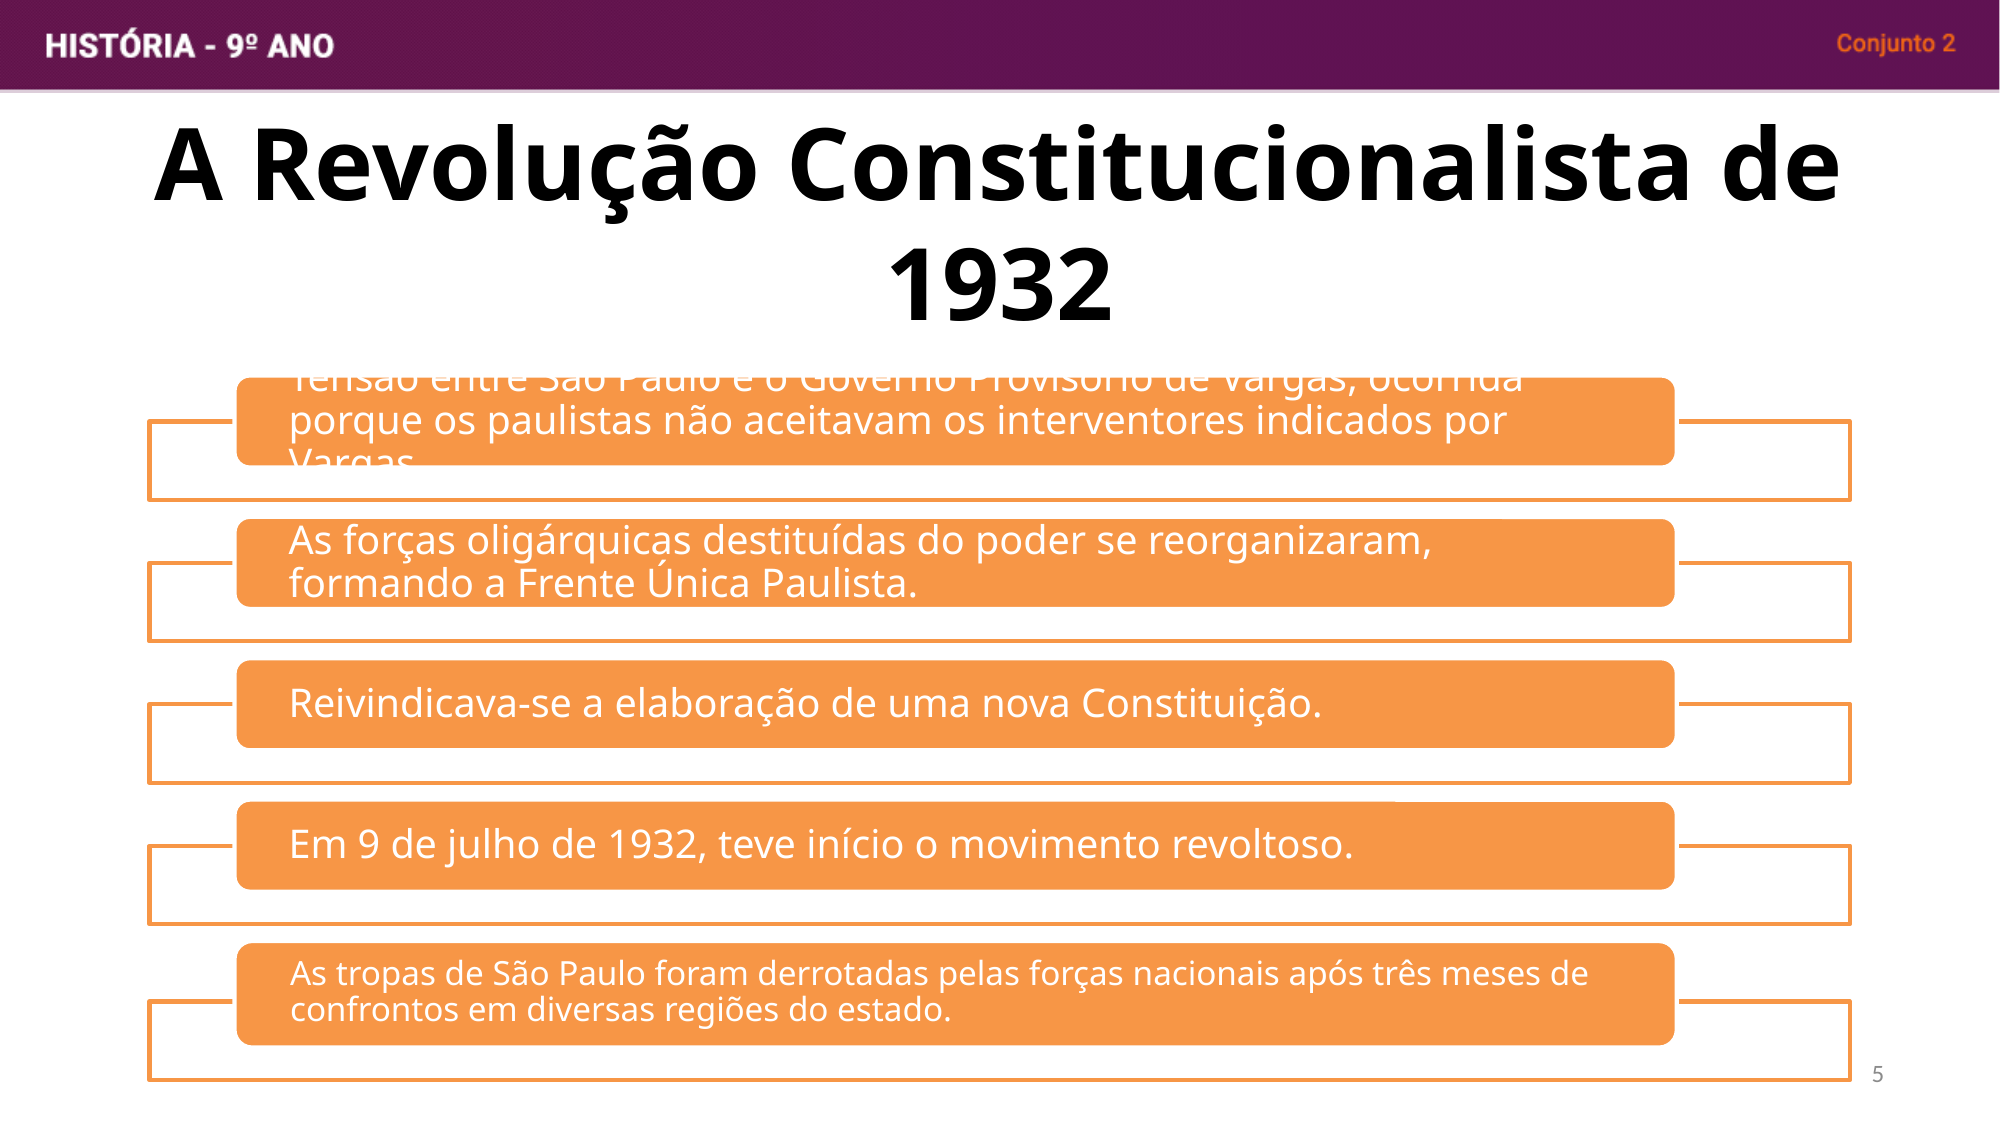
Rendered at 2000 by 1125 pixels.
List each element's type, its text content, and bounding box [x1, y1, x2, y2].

slide_number 5 [1854, 1042, 1900, 1103]
picture [0, 0, 2000, 93]
title A Revolução Constitucionalista de 1932 [99, 126, 1900, 315]
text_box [149, 361, 1851, 1095]
